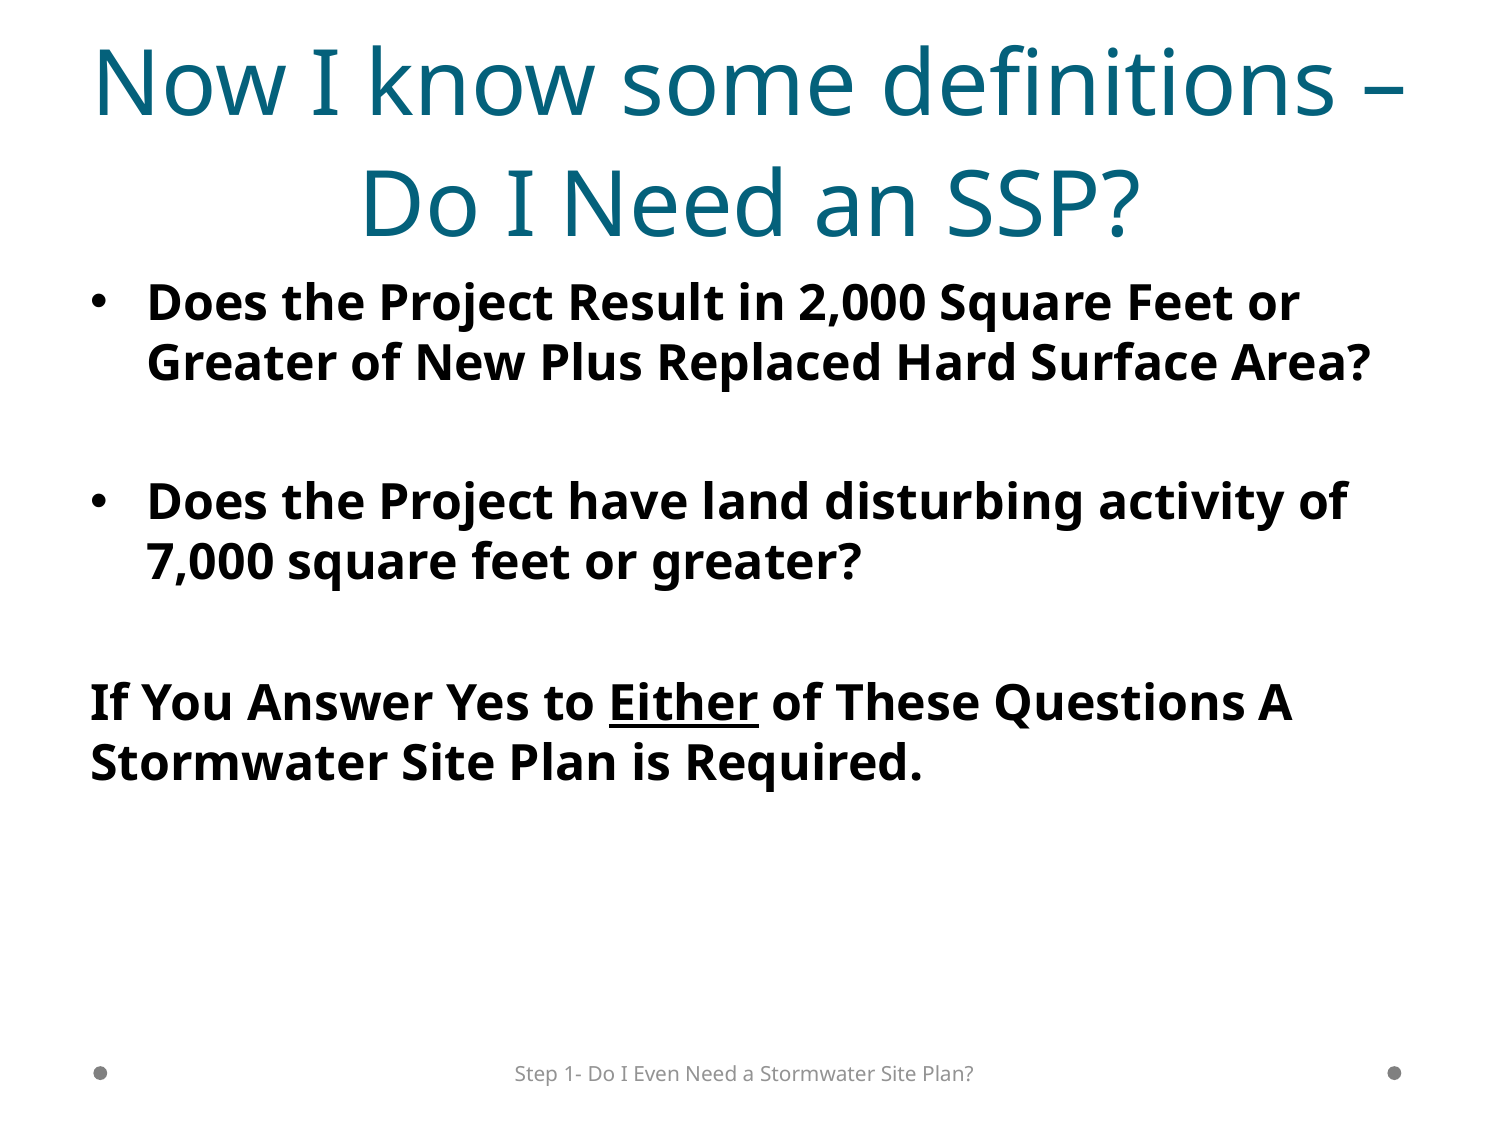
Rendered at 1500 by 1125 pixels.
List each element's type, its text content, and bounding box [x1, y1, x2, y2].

title Now I know some definitions – Do I Need an SSP? [75, 0, 1425, 262]
footer Step 1- Do I Even Need a Stormwater Site Plan? [108, 1042, 1388, 1103]
list Does the Project Result in 2,000 Square Feet or Greater of New Plus Replaced Hard Surface Area? Does the Project have land disturbing activity of 7,000 square feet or greater? If You Answer Yes to Either of These Questions A Stormwater Site Plan is Required. [75, 262, 1425, 1063]
